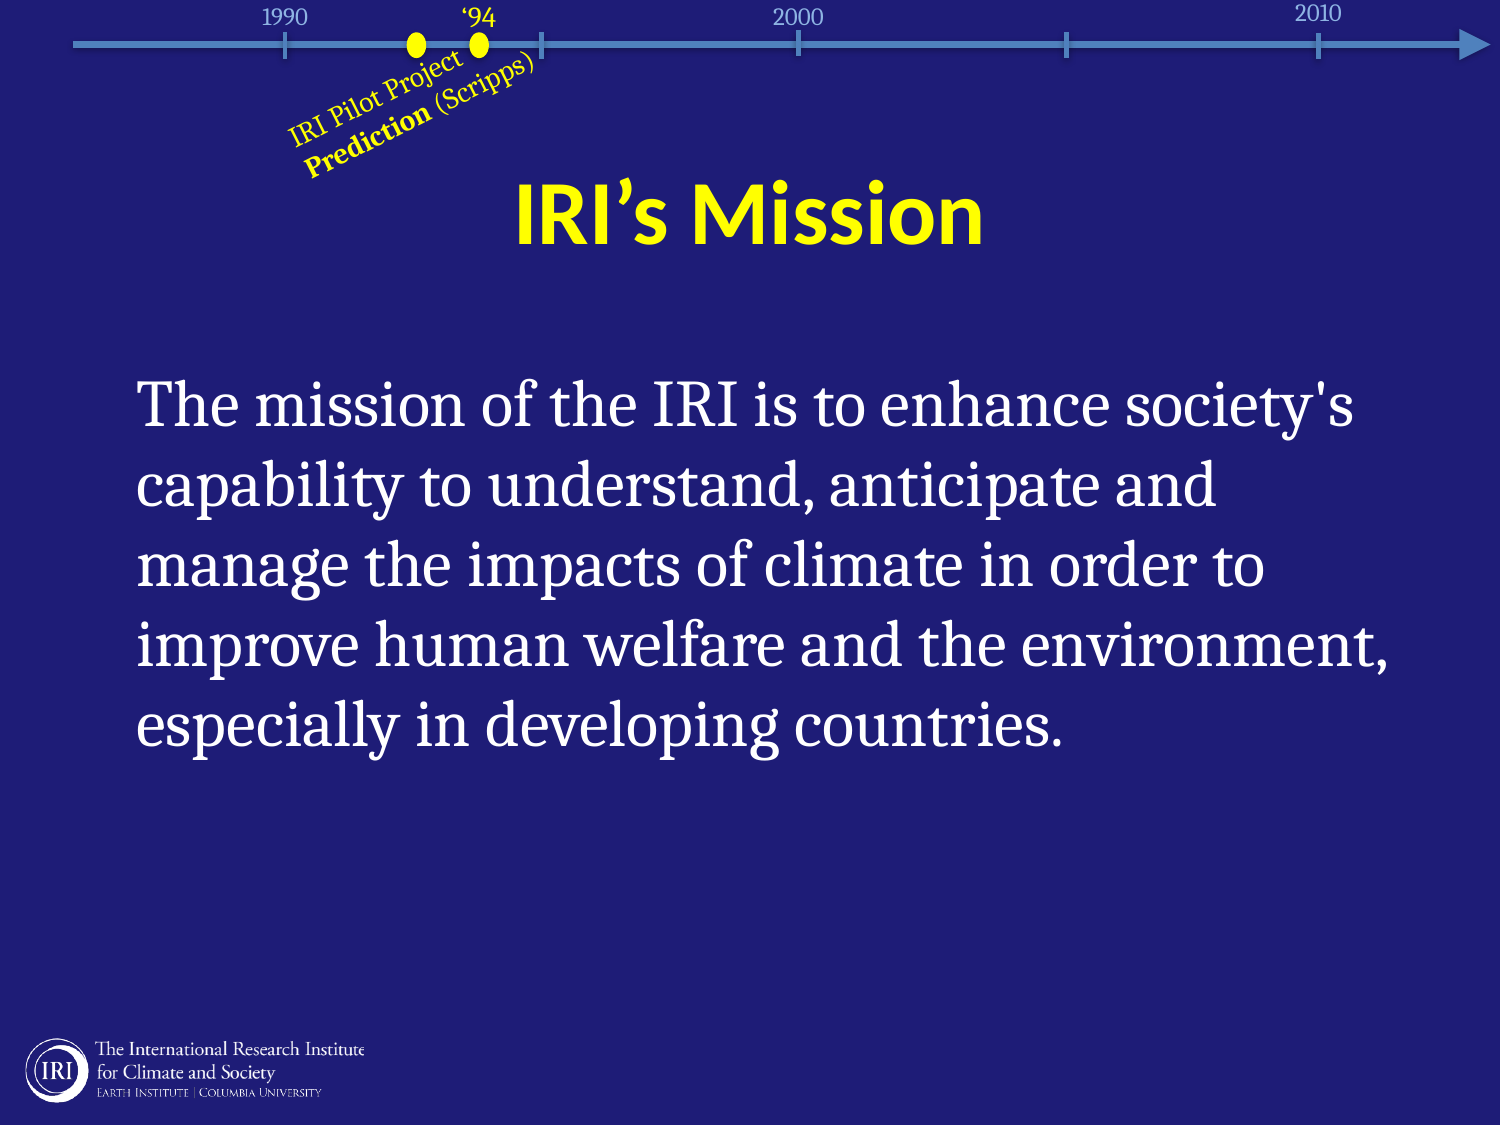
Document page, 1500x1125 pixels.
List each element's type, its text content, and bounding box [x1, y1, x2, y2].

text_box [72, 0, 1491, 60]
text_box The mission of the IRI is to enhance society's capability to understand, anticipate and manage the impacts of climate in order to improve human welfare and the environment, especially in developing countries. [121, 352, 1409, 1050]
text_box IRI’s Mission [74, 145, 1425, 334]
text_box IRI Pilot Project Prediction (Scripps) [265, 69, 557, 199]
